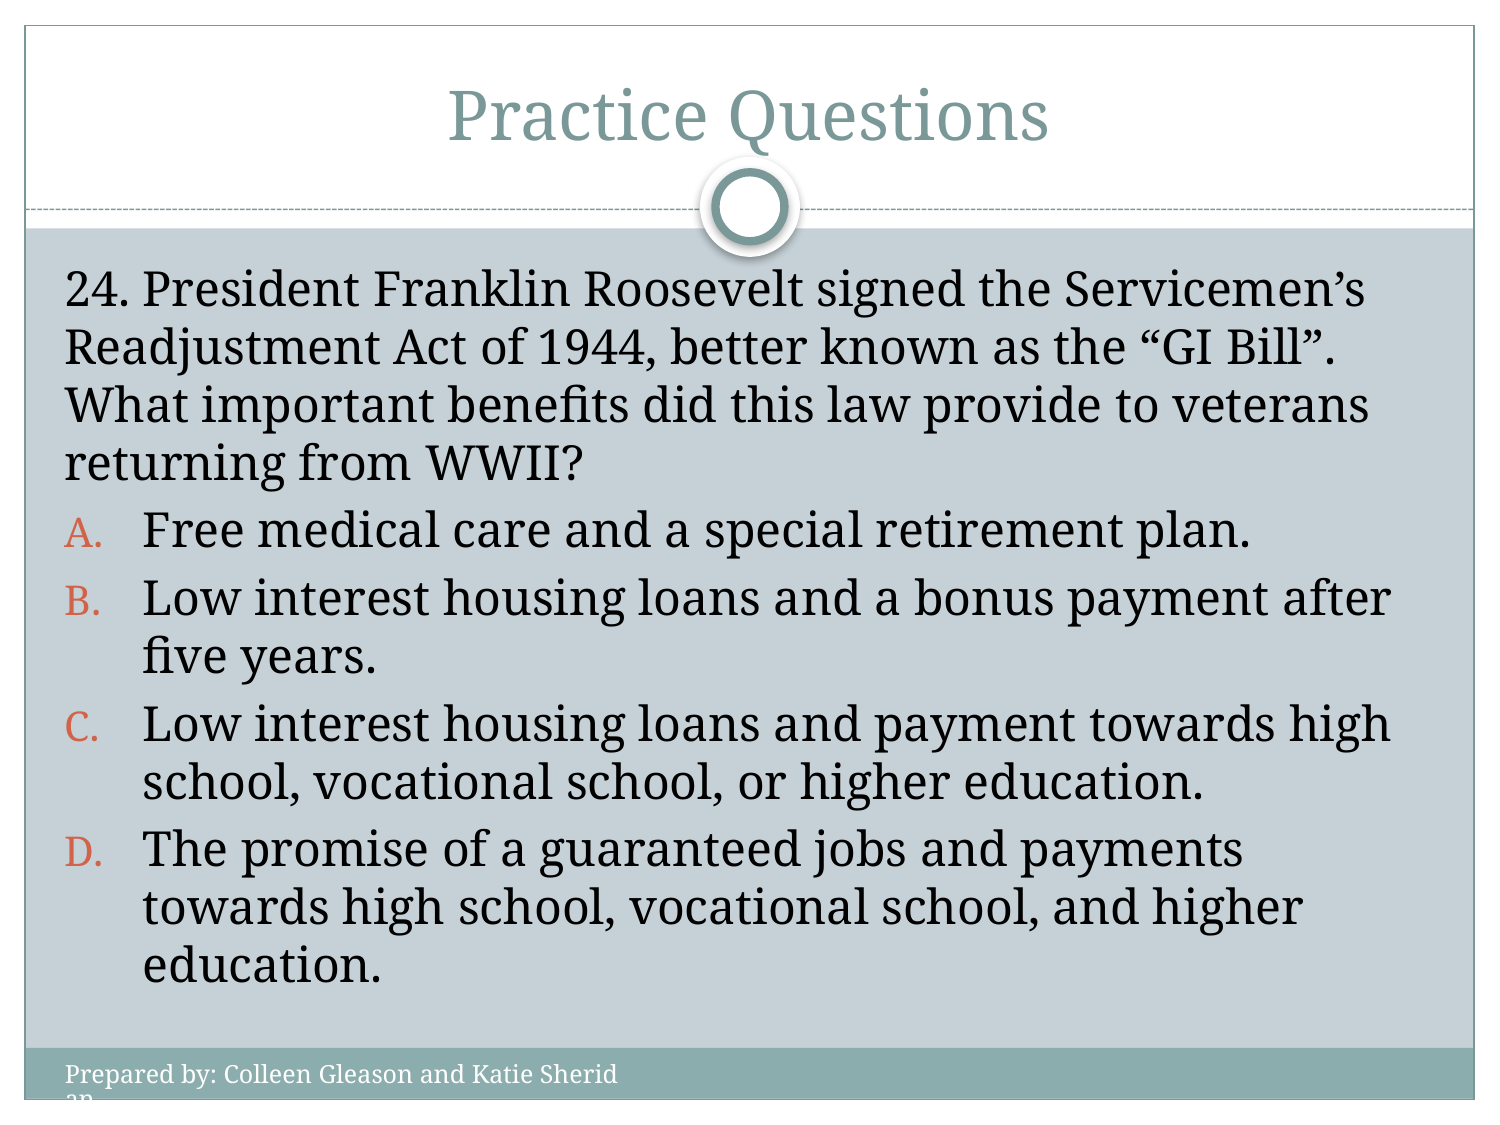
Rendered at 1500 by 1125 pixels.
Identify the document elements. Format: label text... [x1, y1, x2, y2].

footer Prepared by: Colleen Gleason and Katie Sheridan [50, 1051, 638, 1112]
list 24. President Franklin Roosevelt signed the Servicemen’s Readjustment Act of 1944, better known as the “GI Bill”. What important benefits did this law provide to veterans returning from WWII? Free medical care and a special retirement plan. Low interest housing loans and a bonus payment after five years. Low interest housing loans and payment towards high school, vocational school, or higher education. The promise of a guaranteed jobs and payments towards high school, vocational school, and higher education. [49, 250, 1445, 1001]
title Practice Questions [49, 37, 1450, 162]
